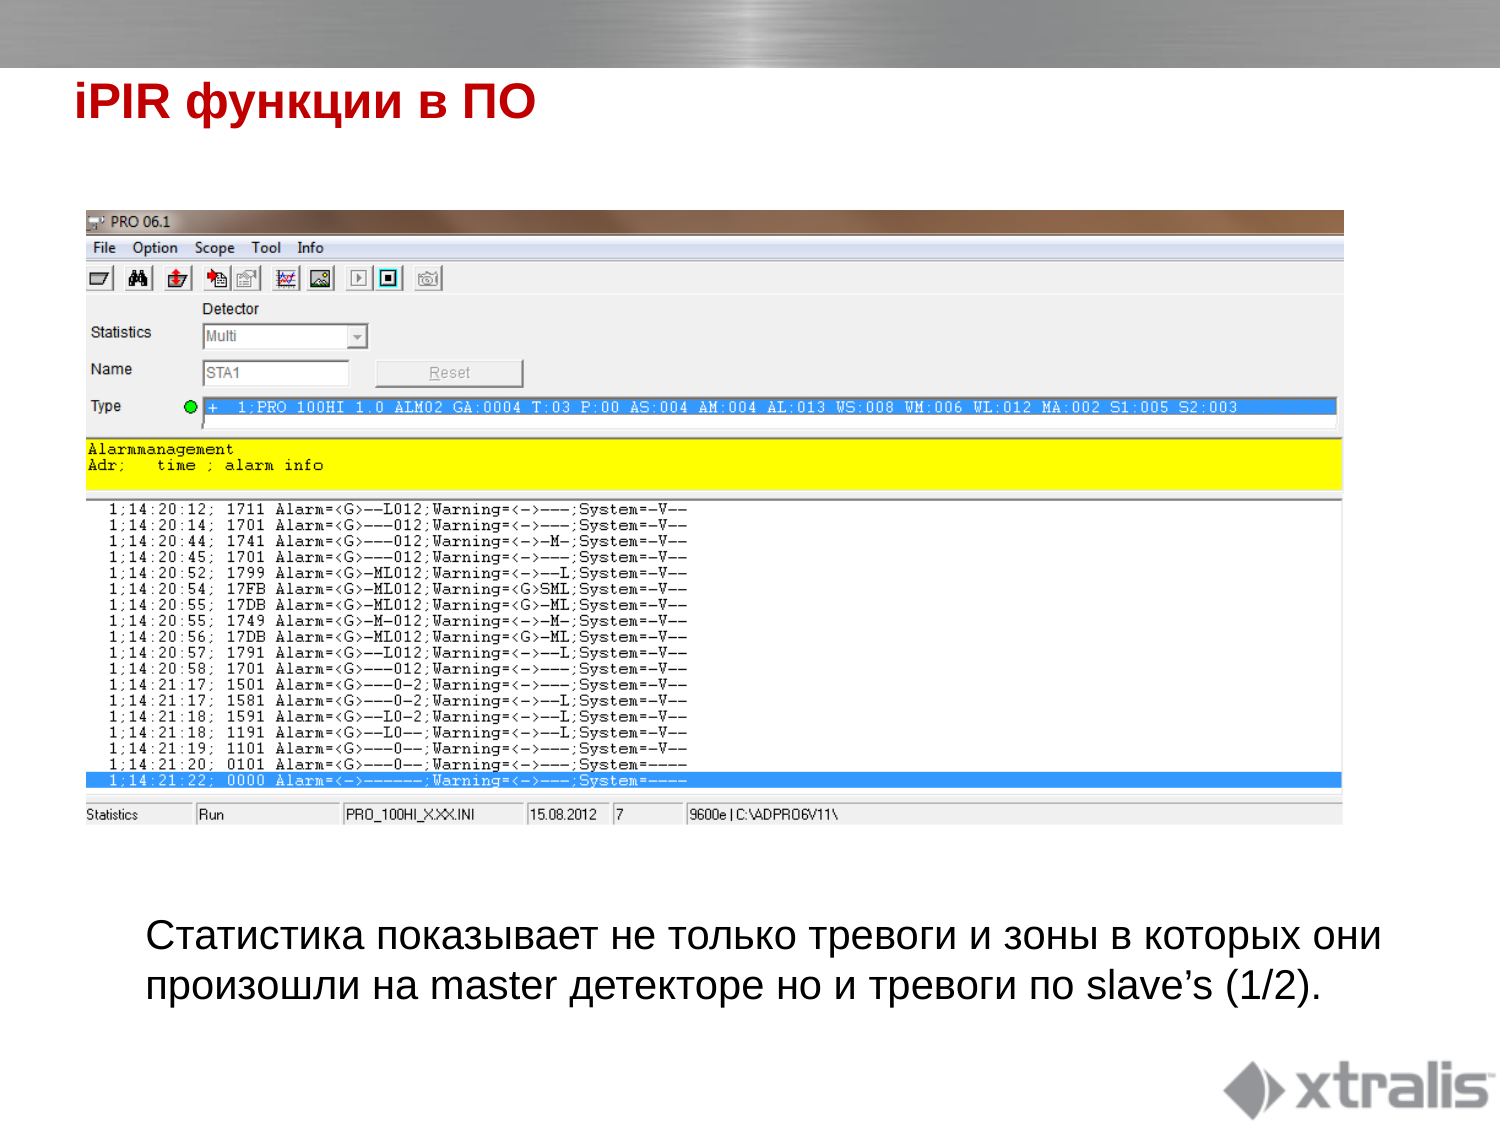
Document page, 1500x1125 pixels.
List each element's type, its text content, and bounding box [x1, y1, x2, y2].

picture [1218, 1057, 1500, 1125]
title iPIR функции в ПО [73, 68, 1049, 188]
picture [0, 0, 1500, 68]
text_box Статистика показывает не только тревоги и зоны в которых они произошли на master детекторе но и тревоги по slave’s (1/2). [130, 850, 1398, 1016]
picture [86, 209, 1345, 826]
